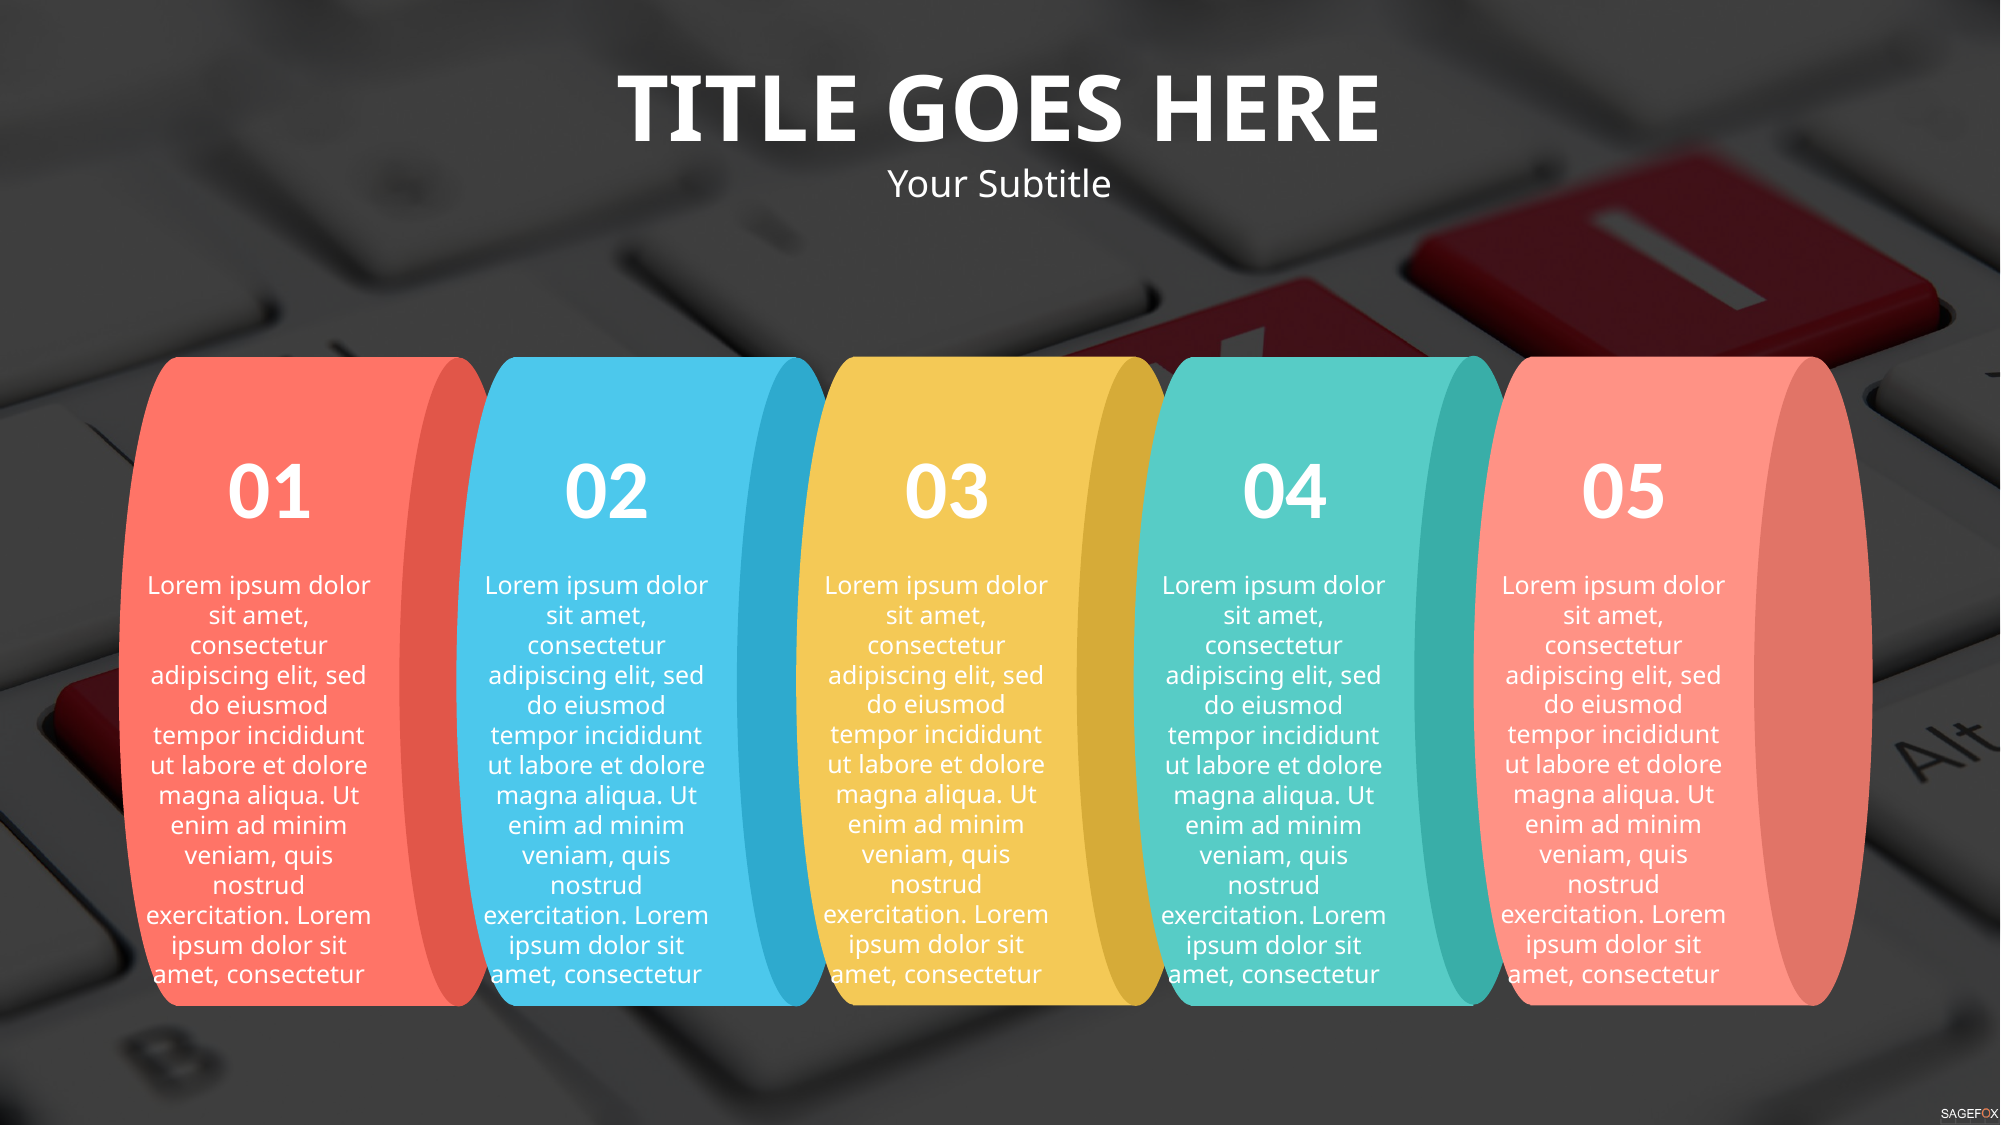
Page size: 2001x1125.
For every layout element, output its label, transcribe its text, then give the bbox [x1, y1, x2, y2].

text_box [456, 356, 856, 1007]
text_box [796, 356, 1133, 1006]
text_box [118, 356, 456, 1007]
text_box TITLE GOES HERE Your Subtitle [548, 42, 1452, 212]
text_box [1133, 355, 1533, 1006]
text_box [1473, 356, 1873, 1006]
picture [0, 0, 2001, 1125]
